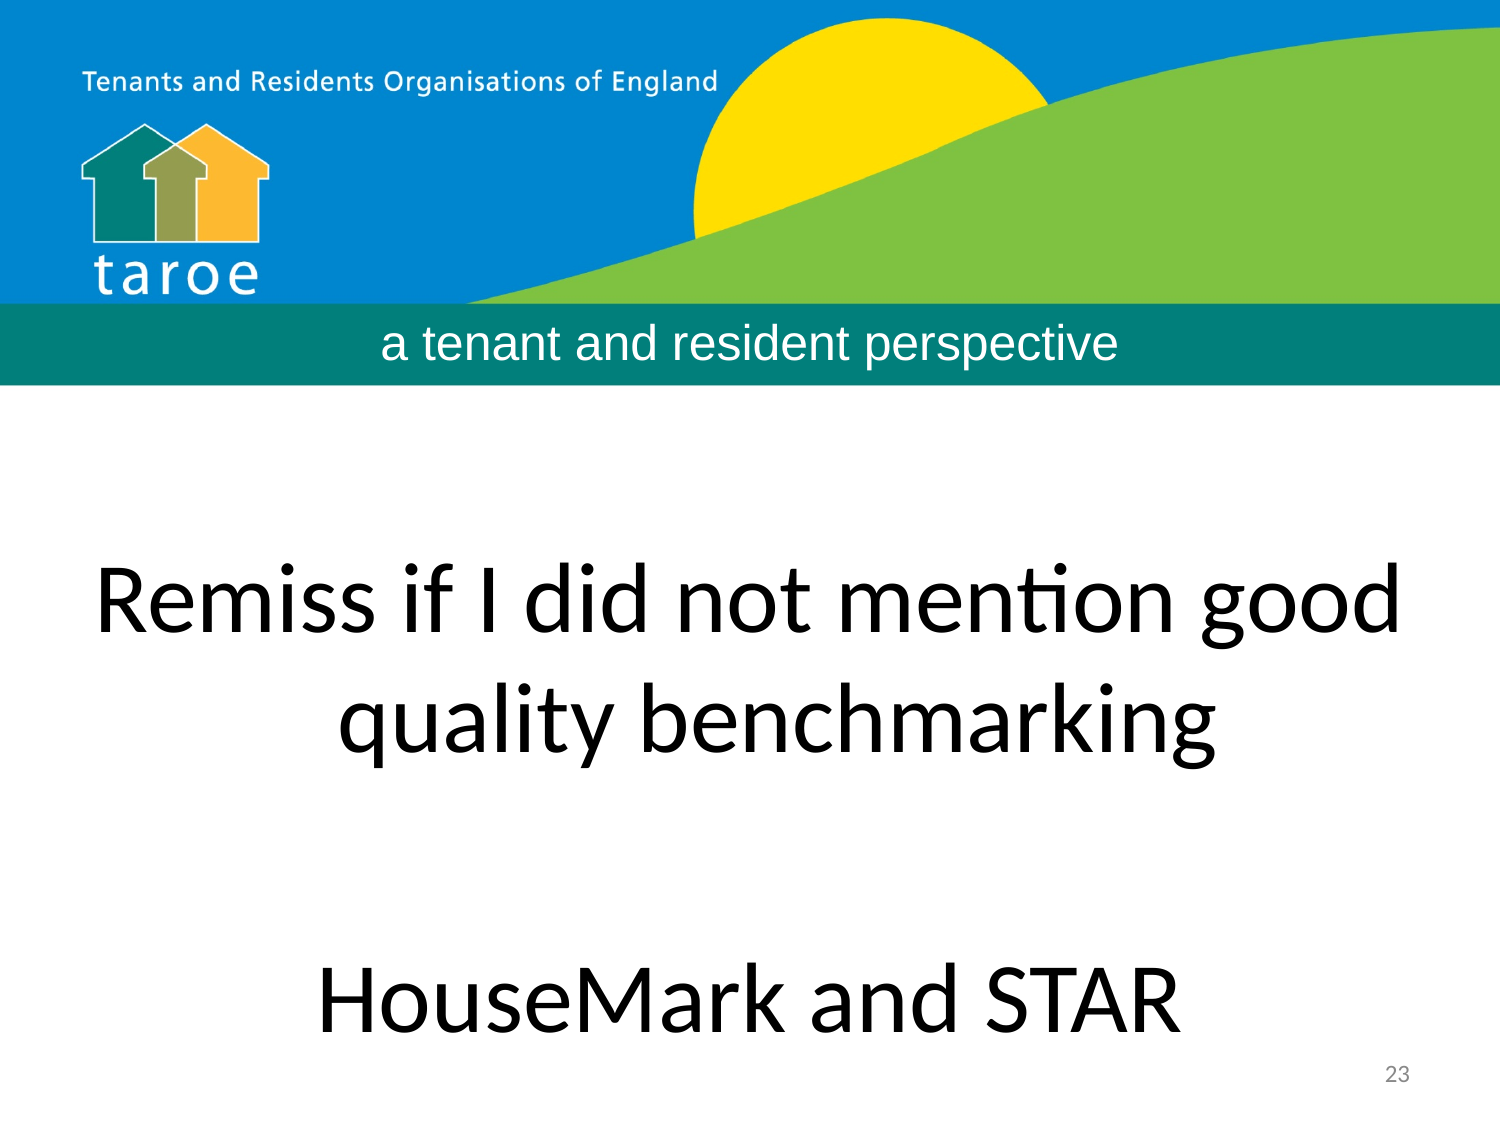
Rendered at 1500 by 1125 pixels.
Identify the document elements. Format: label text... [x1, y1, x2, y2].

picture [0, 0, 1500, 396]
text_box 23 [1074, 1071, 1425, 1103]
list Remiss if I did not mention good quality benchmarking HouseMark and STAR [74, 405, 1426, 1071]
